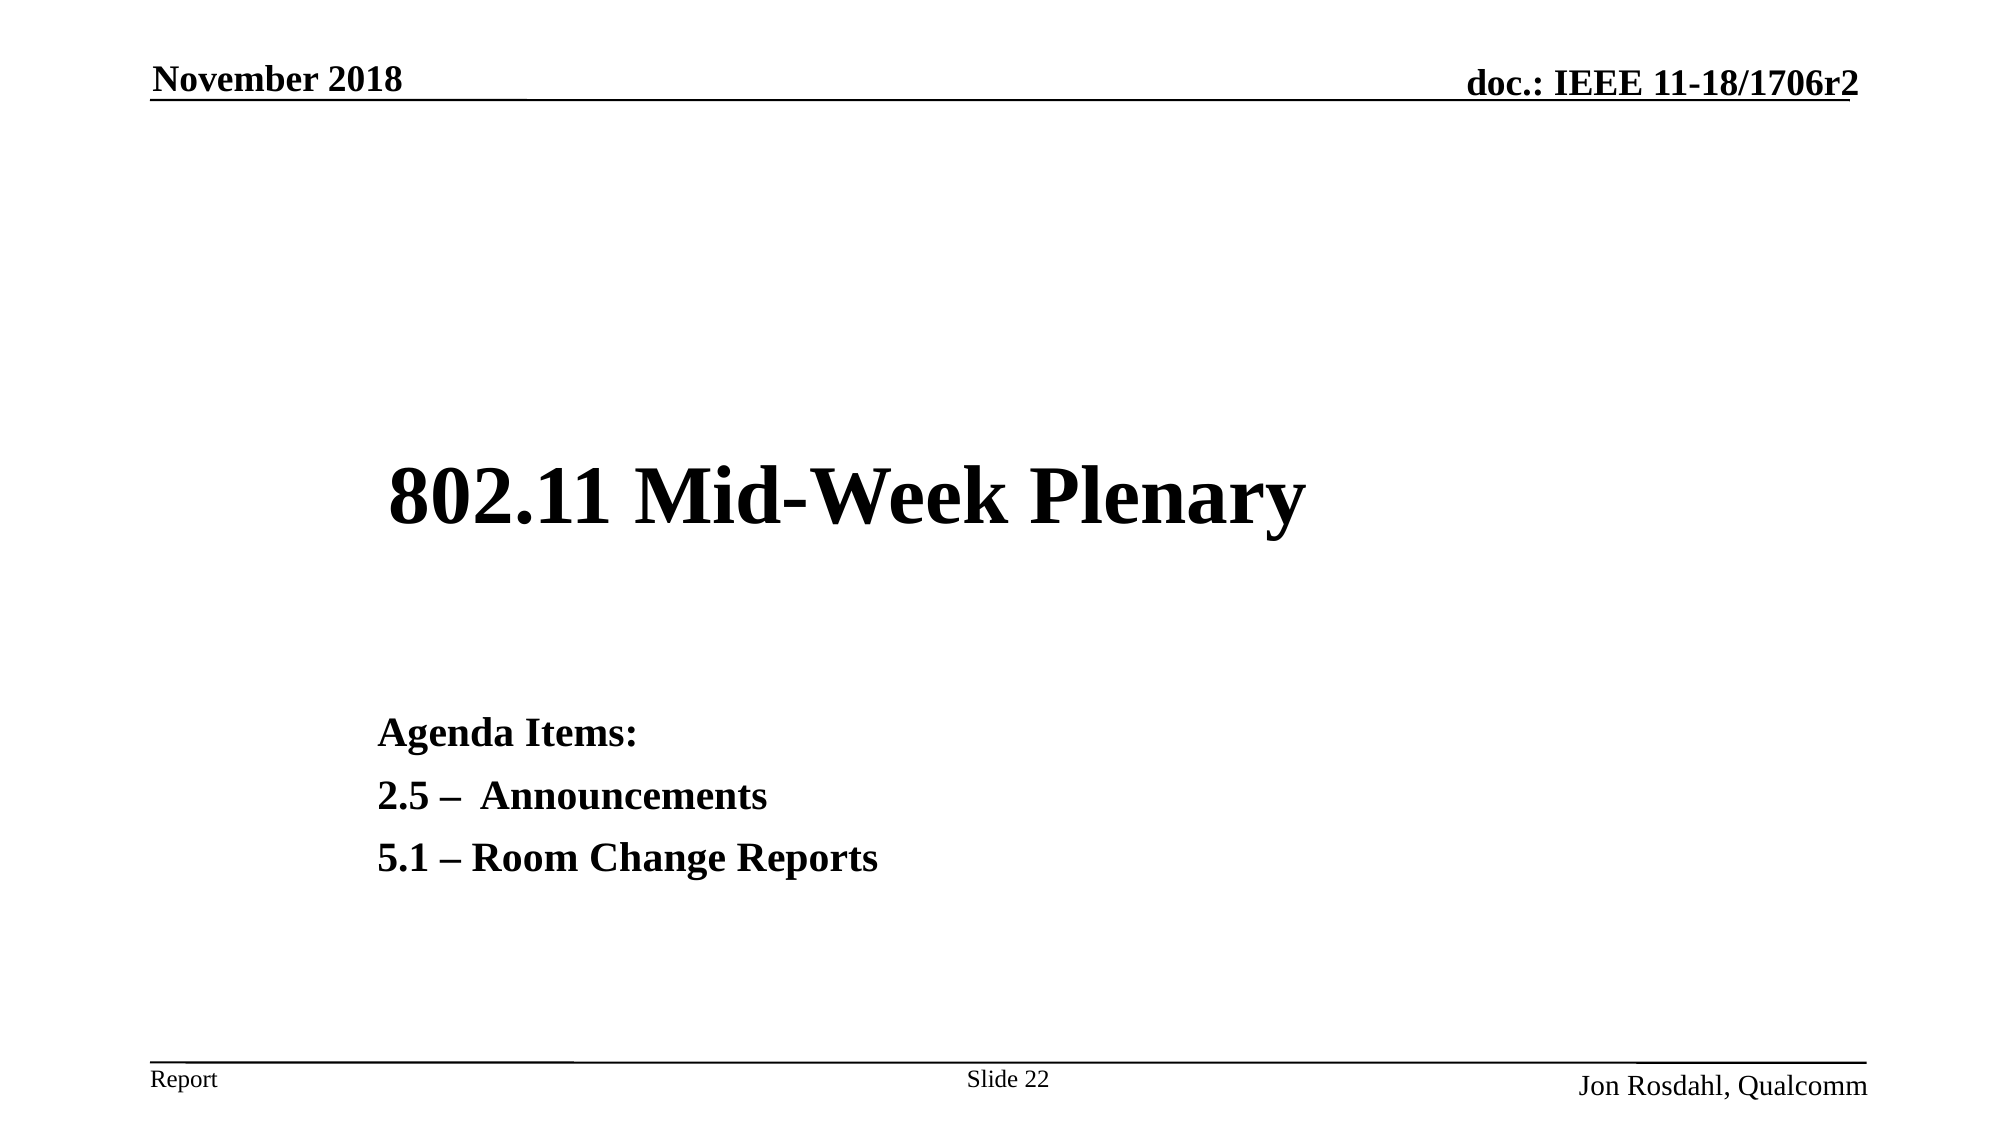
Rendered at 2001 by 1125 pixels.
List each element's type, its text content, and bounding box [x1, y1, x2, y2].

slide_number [152, 54, 563, 100]
footer Jon Rosdahl, Qualcomm [1531, 1066, 1869, 1108]
slide_number Slide 22 [950, 1061, 1067, 1123]
title 802.11 Mid-Week Plenary [373, 432, 1650, 657]
list Agenda Items: 2.5 – Announcements 5.1 – Room Change Reports [361, 703, 1638, 951]
